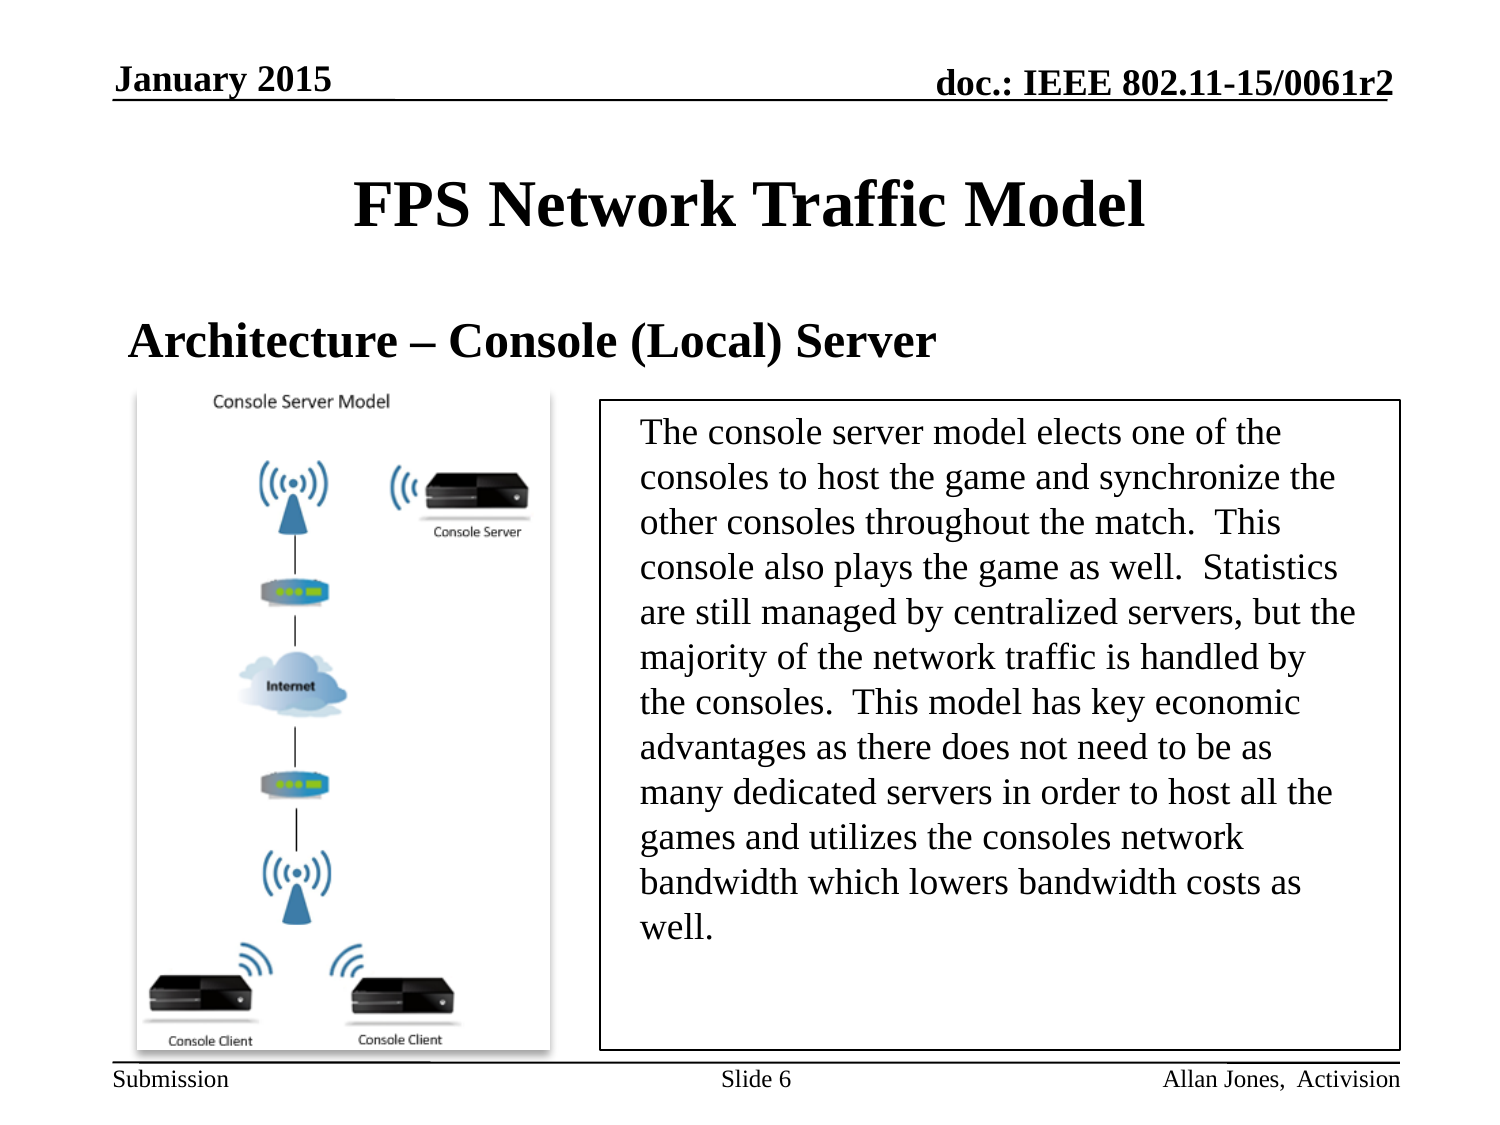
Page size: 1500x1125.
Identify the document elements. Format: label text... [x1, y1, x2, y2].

title FPS Network Traffic Model [112, 112, 1388, 288]
slide_number Slide 6 [712, 1061, 800, 1123]
text_box [600, 399, 1400, 1050]
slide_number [114, 54, 423, 100]
footer Allan Jones, Activision [878, 1061, 1402, 1093]
picture [137, 387, 551, 1051]
text_box The console server model elects one of the consoles to host the game and synchronize the other consoles throughout the match. This console also plays the game as well. Statistics are still managed by centralized servers, but the majority of the network traffic is handled by the consoles. This model has key economic advantages as there does not need to be as many dedicated servers in order to host all the games and utilizes the consoles network bandwidth which lowers bandwidth costs as well. [624, 399, 1375, 1032]
list Architecture – Console (Local) Server [112, 299, 1388, 376]
